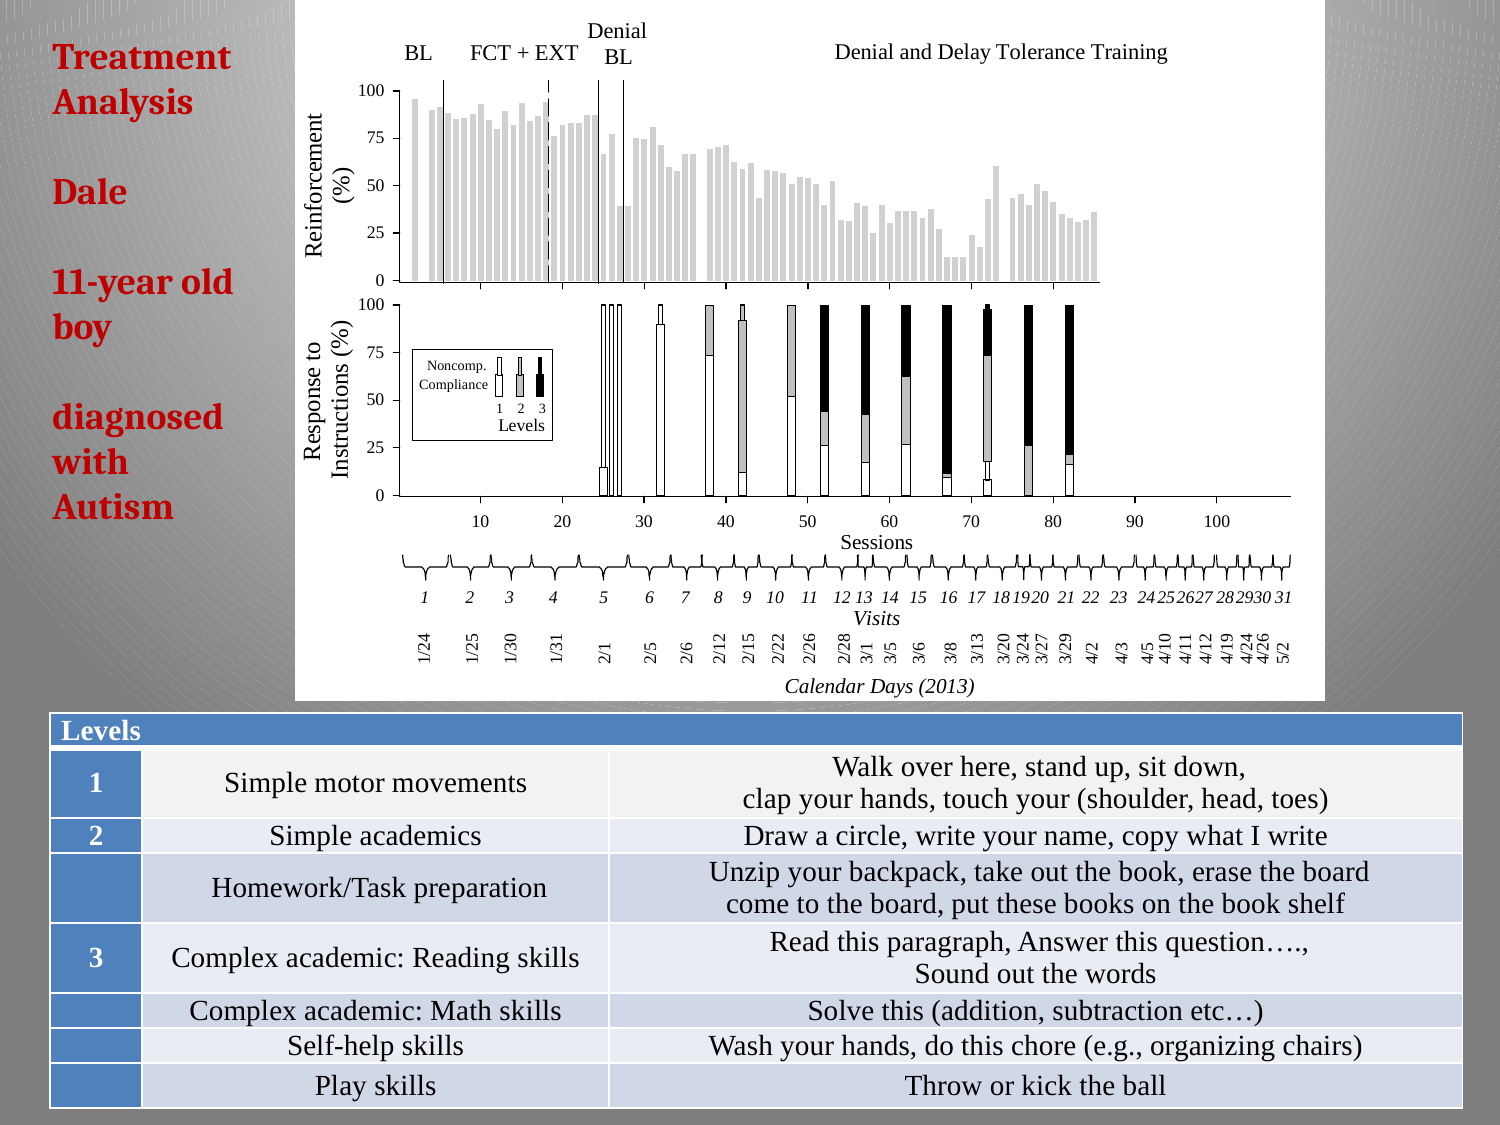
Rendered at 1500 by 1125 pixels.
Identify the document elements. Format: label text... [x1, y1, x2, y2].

table_cell Walk over here, stand up, sit down, clap your hands, touch your (shoulder, head, toes) [610, 751, 1462, 817]
table_cell Throw or kick the ball [610, 1064, 1462, 1107]
table_cell Unzip your backpack, take out the book, erase the board come to the board, put these books on the book shelf [610, 854, 1462, 922]
table_cell 1 [51, 751, 141, 817]
table_cell Simple academics [143, 819, 608, 852]
table_cell Wash your hands, do this chore (e.g., organizing chairs) [610, 1029, 1462, 1062]
table_cell Homework/Task preparation [143, 854, 608, 922]
table_cell Read this paragraph, Answer this question…., Sound out the words [610, 924, 1462, 992]
table_cell Self-help skills [143, 1029, 608, 1062]
table_cell Complex academic: Reading skills [143, 924, 608, 992]
table_cell [51, 1029, 141, 1062]
table_cell [51, 854, 141, 922]
picture [294, 0, 1326, 702]
table_cell Play skills [143, 1064, 608, 1107]
table_header Levels [51, 714, 1462, 745]
table_cell 3 [51, 924, 141, 992]
text_box Treatment Analysis Dale 11-year old boy diagnosed with Autism [37, 24, 263, 535]
table_cell Draw a circle, write your name, copy what I write [610, 819, 1462, 852]
table_cell [51, 994, 141, 1027]
table_cell Complex academic: Math skills [143, 994, 608, 1027]
table_cell Simple motor movements [143, 751, 608, 817]
table_cell Solve this (addition, subtraction etc…) [610, 994, 1462, 1027]
table_cell 2 [51, 819, 141, 852]
table_cell [51, 1064, 141, 1107]
